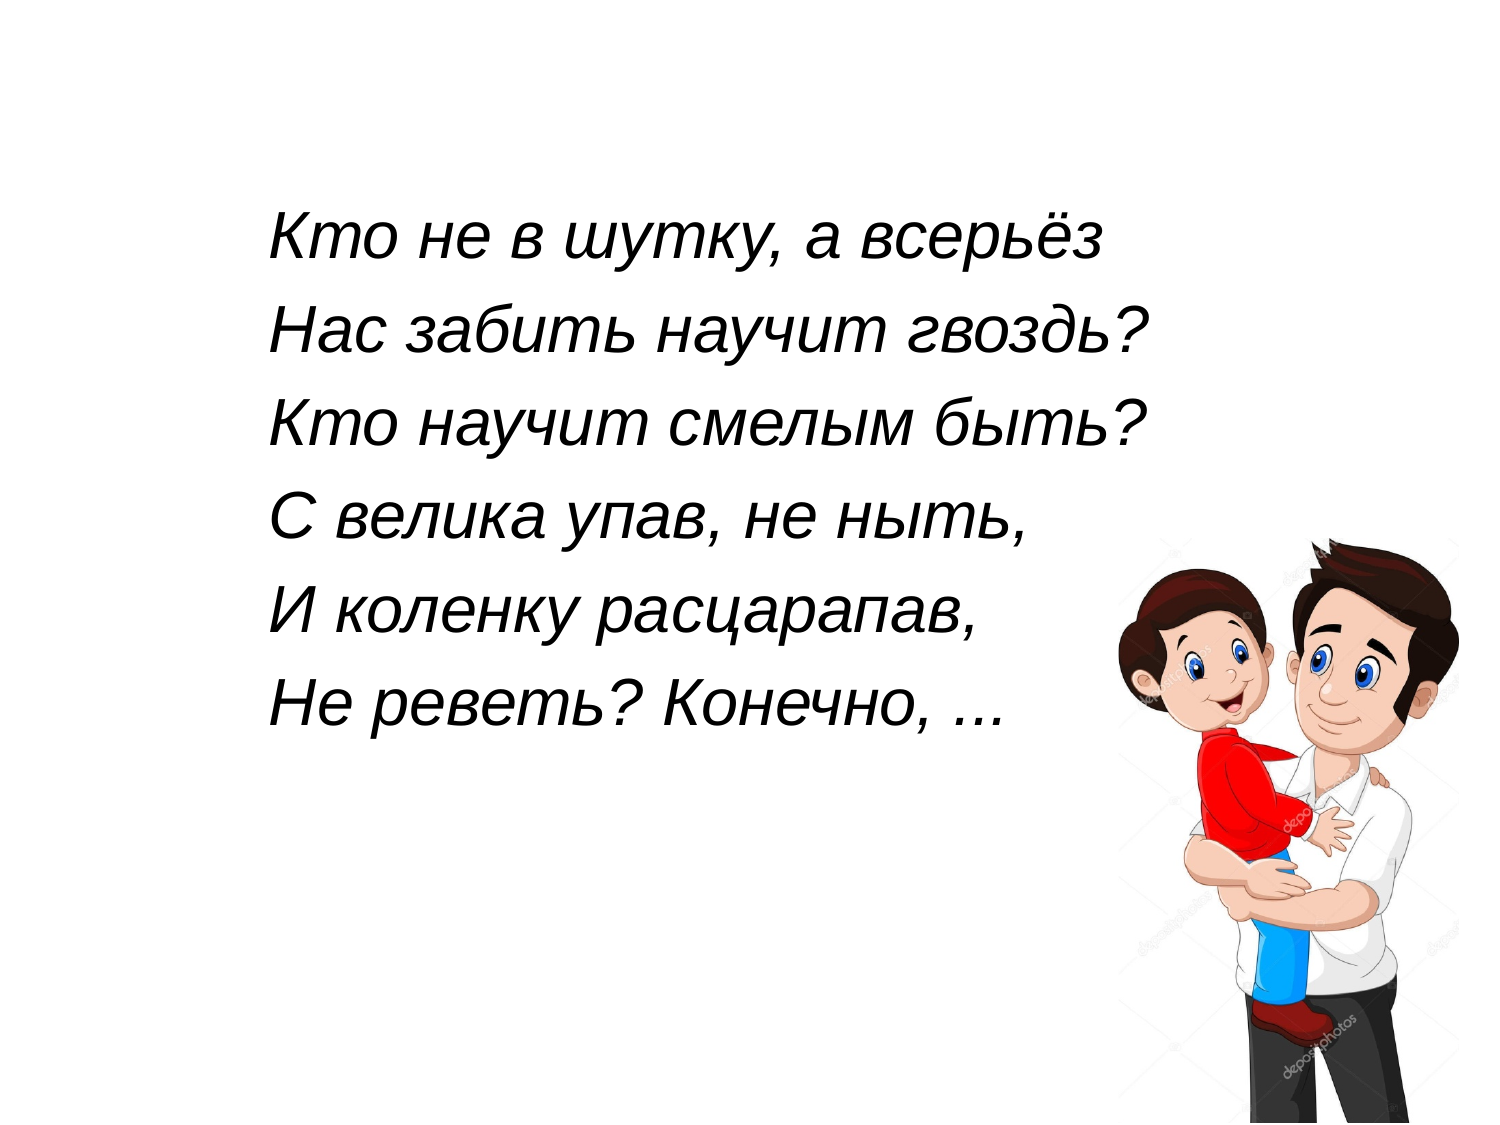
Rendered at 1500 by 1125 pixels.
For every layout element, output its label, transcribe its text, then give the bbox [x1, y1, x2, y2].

list Кто не в шутку, а всерьёз Нас забить научит гвоздь? Кто научит смелым быть? С велика упав, не ныть, И коленку расцарапав, Не реветь? Конечно, ... [253, 184, 1188, 823]
picture [1118, 538, 1460, 1123]
